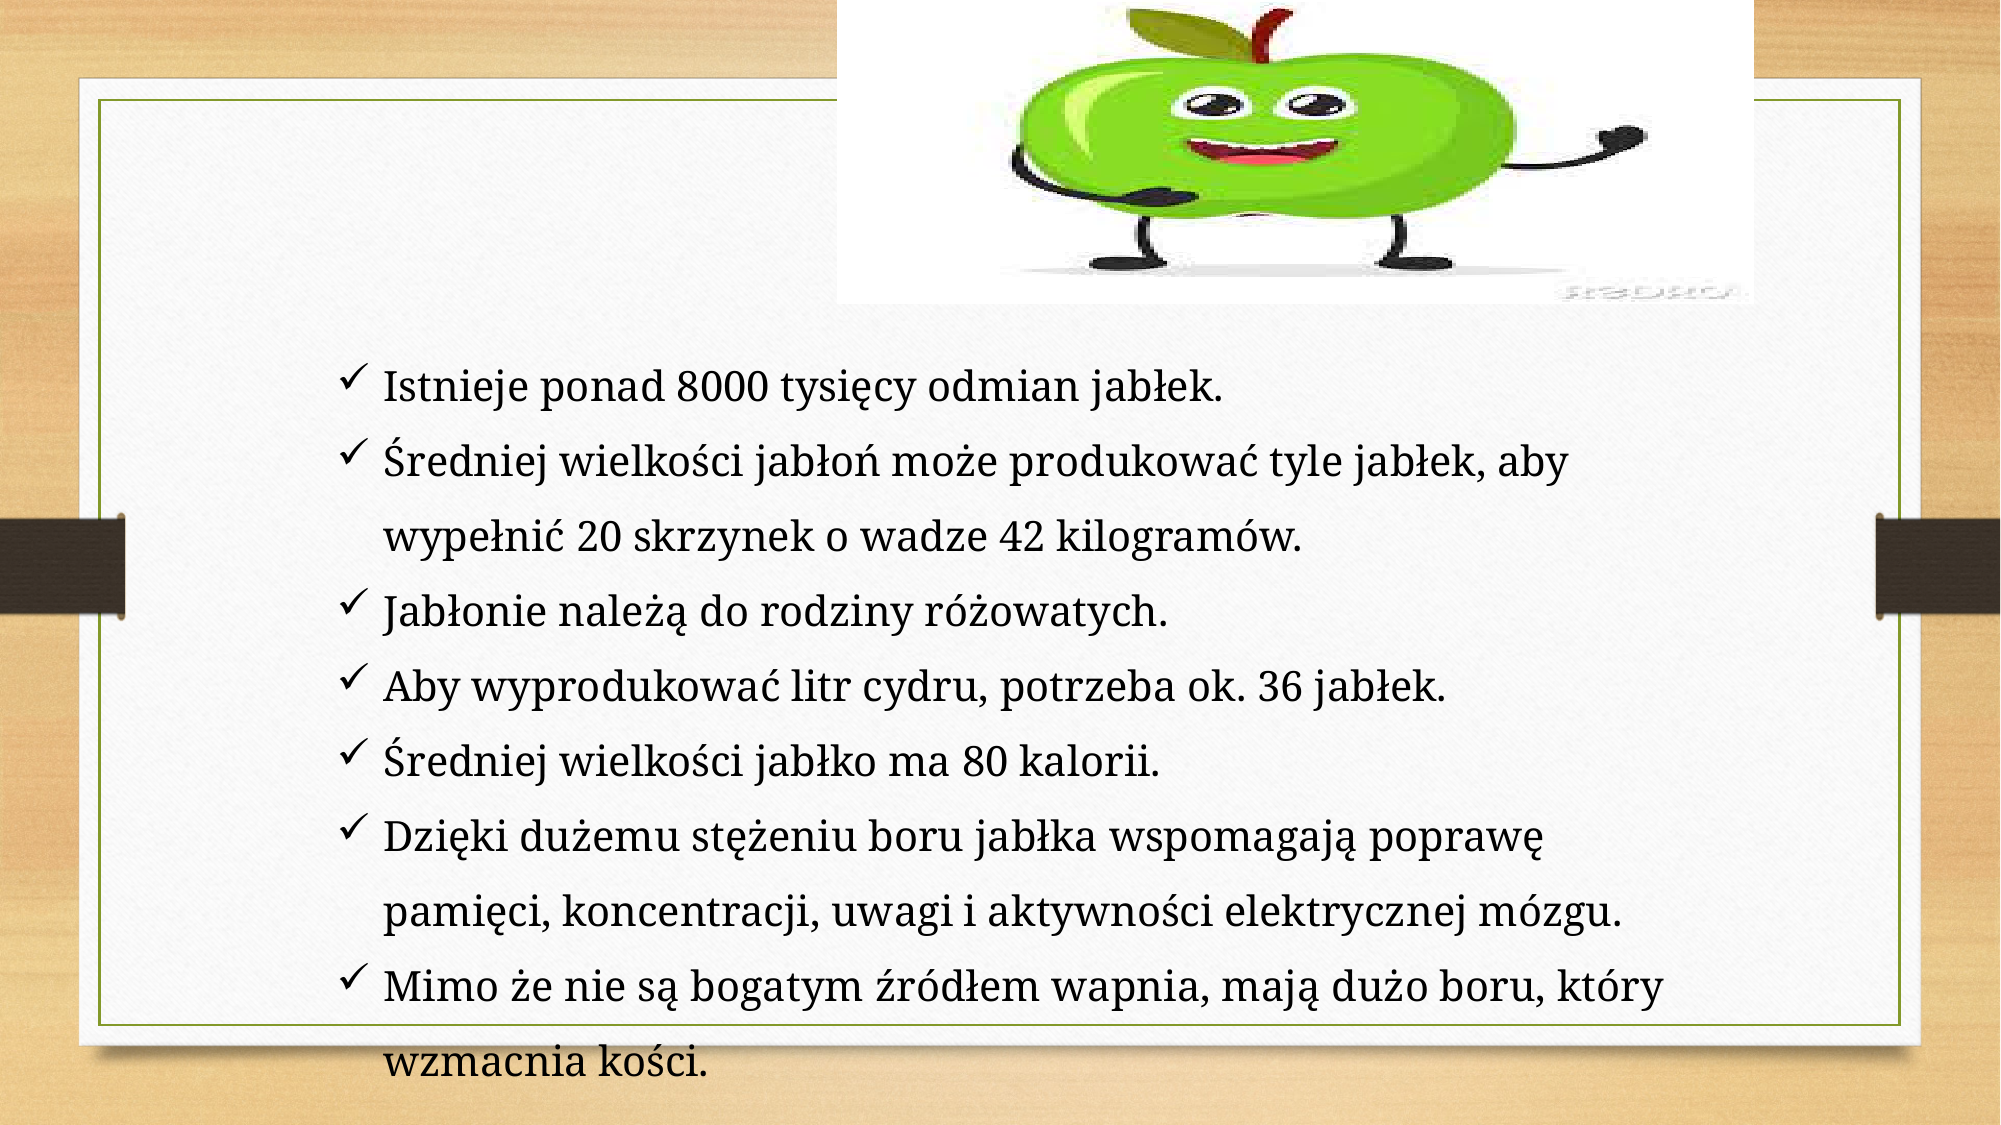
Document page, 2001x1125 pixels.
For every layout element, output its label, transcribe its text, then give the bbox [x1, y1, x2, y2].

text_box Istnieje ponad 8000 tysięcy odmian jabłek. Średniej wielkości jabłoń może produkować tyle jabłek, aby wypełnić 20 skrzynek o wadze 42 kilogramów. Jabłonie należą do rodziny różowatych. Aby wyprodukować litr cydru, potrzeba ok. 36 jabłek. Średniej wielkości jabłko ma 80 kalorii. Dzięki dużemu stężeniu boru jabłka wspomagają poprawę pamięci, koncentracji, uwagi i aktywności elektrycznej mózgu. Mimo że nie są bogatym źródłem wapnia, mają dużo boru, który wzmacnia kości. [321, 327, 1702, 1093]
picture [0, 0, 2001, 1125]
